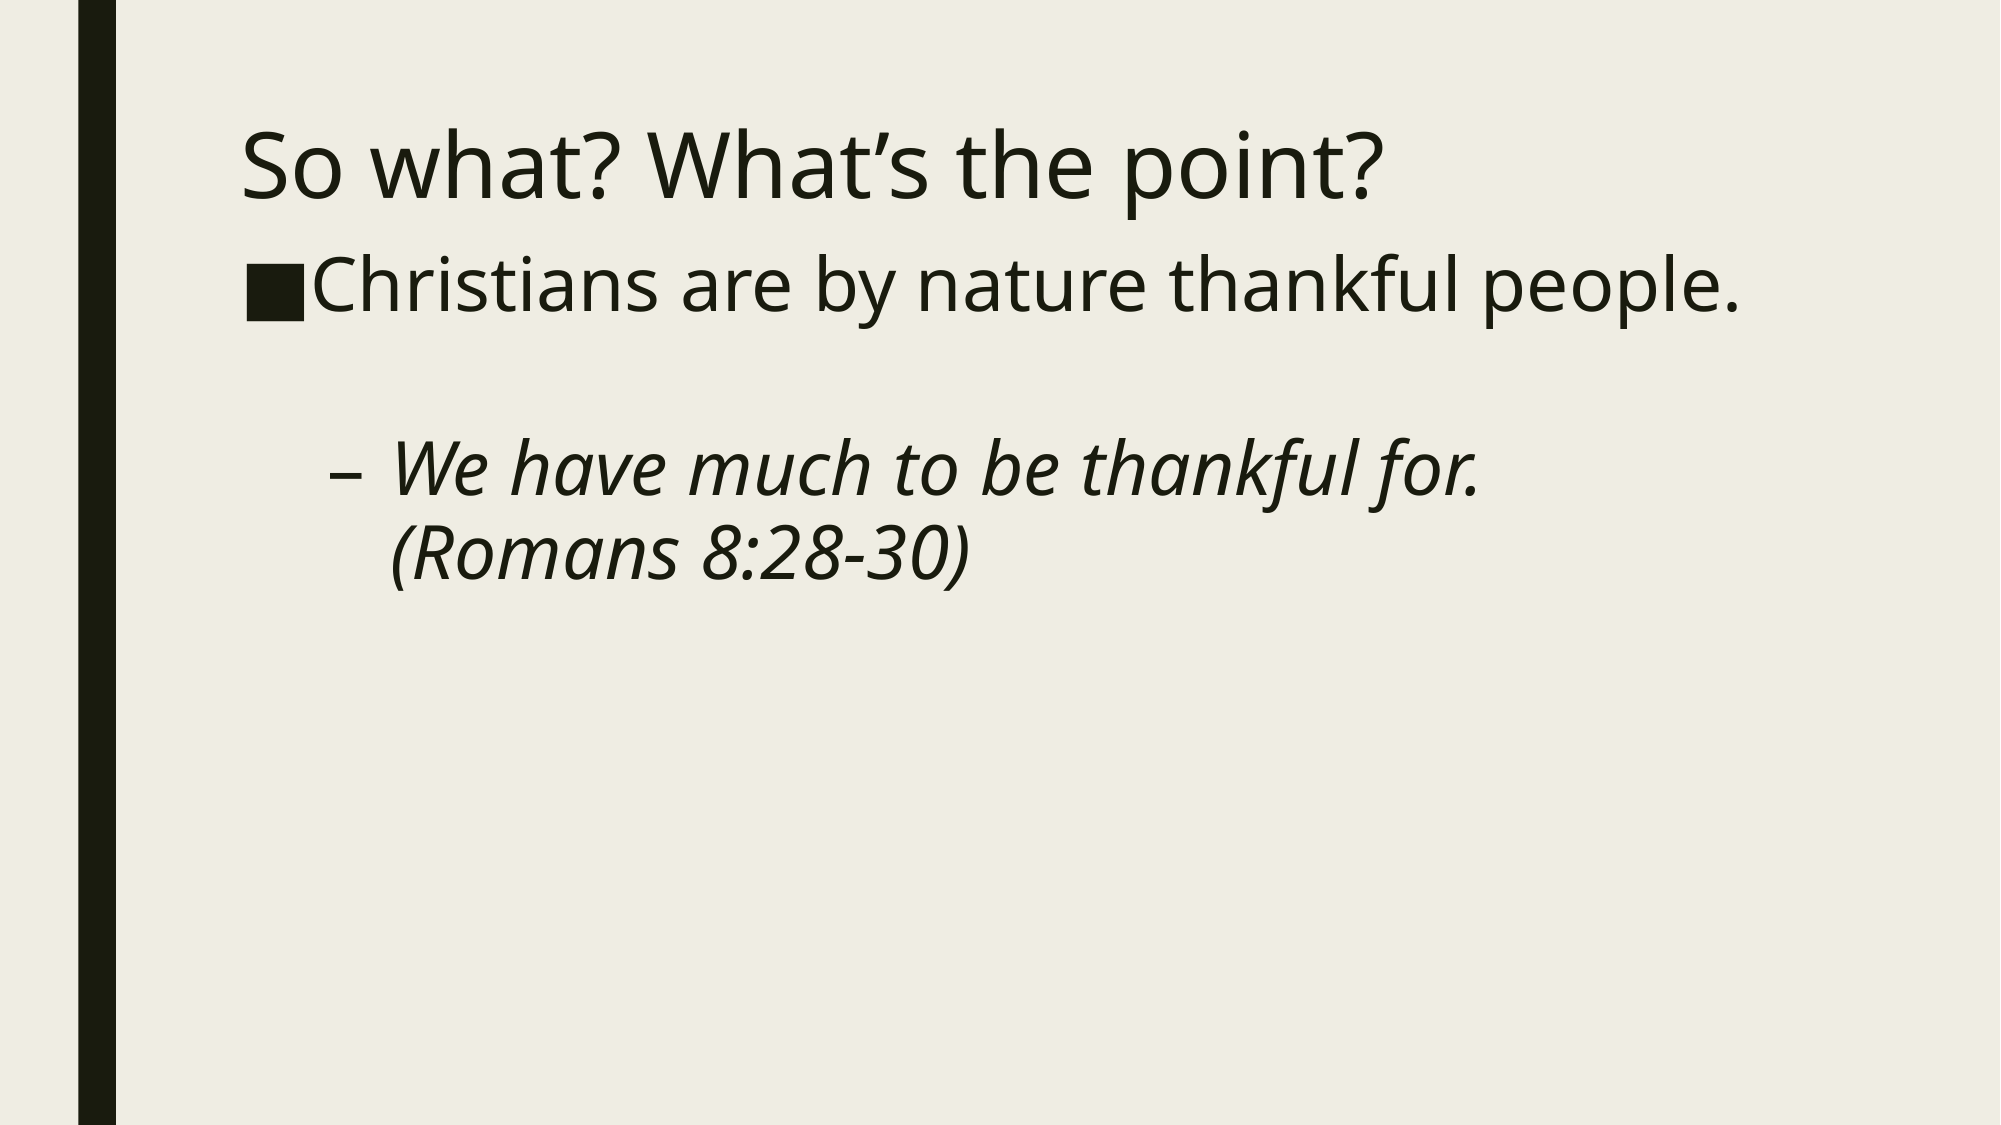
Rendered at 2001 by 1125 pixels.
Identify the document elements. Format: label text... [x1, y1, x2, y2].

list Christians are by nature thankful people. We have much to be thankful for. (Romans 8:28-30) [225, 236, 1800, 963]
title So what? What’s the point? [225, 112, 1800, 236]
